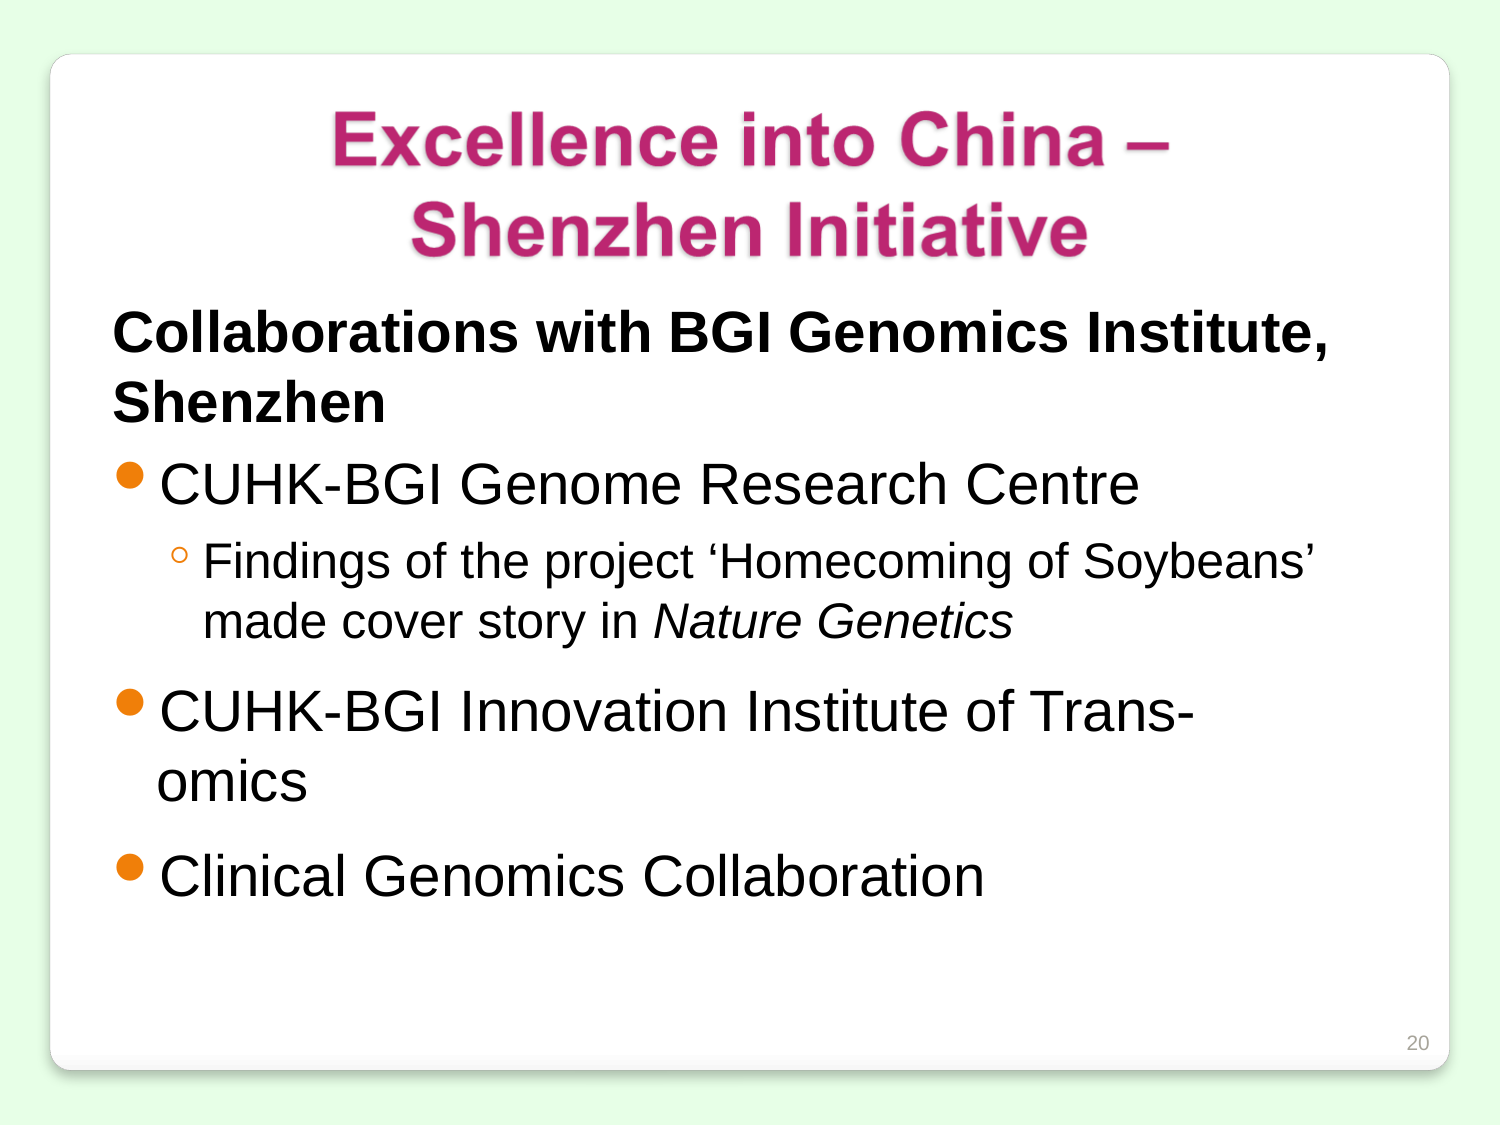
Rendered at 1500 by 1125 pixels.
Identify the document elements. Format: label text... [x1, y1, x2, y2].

slide_number 20 [1369, 1002, 1445, 1063]
list Collaborations with BGI Genomics Institute, Shenzhen CUHK-BGI Genome Research Centre Findings of the project ‘Homecoming of Soybeans’ made cover story in Nature Genetics CUHK-BGI Innovation Institute of Trans-omics Clinical Genomics Collaboration [82, 338, 1365, 963]
picture [78, 66, 1422, 326]
